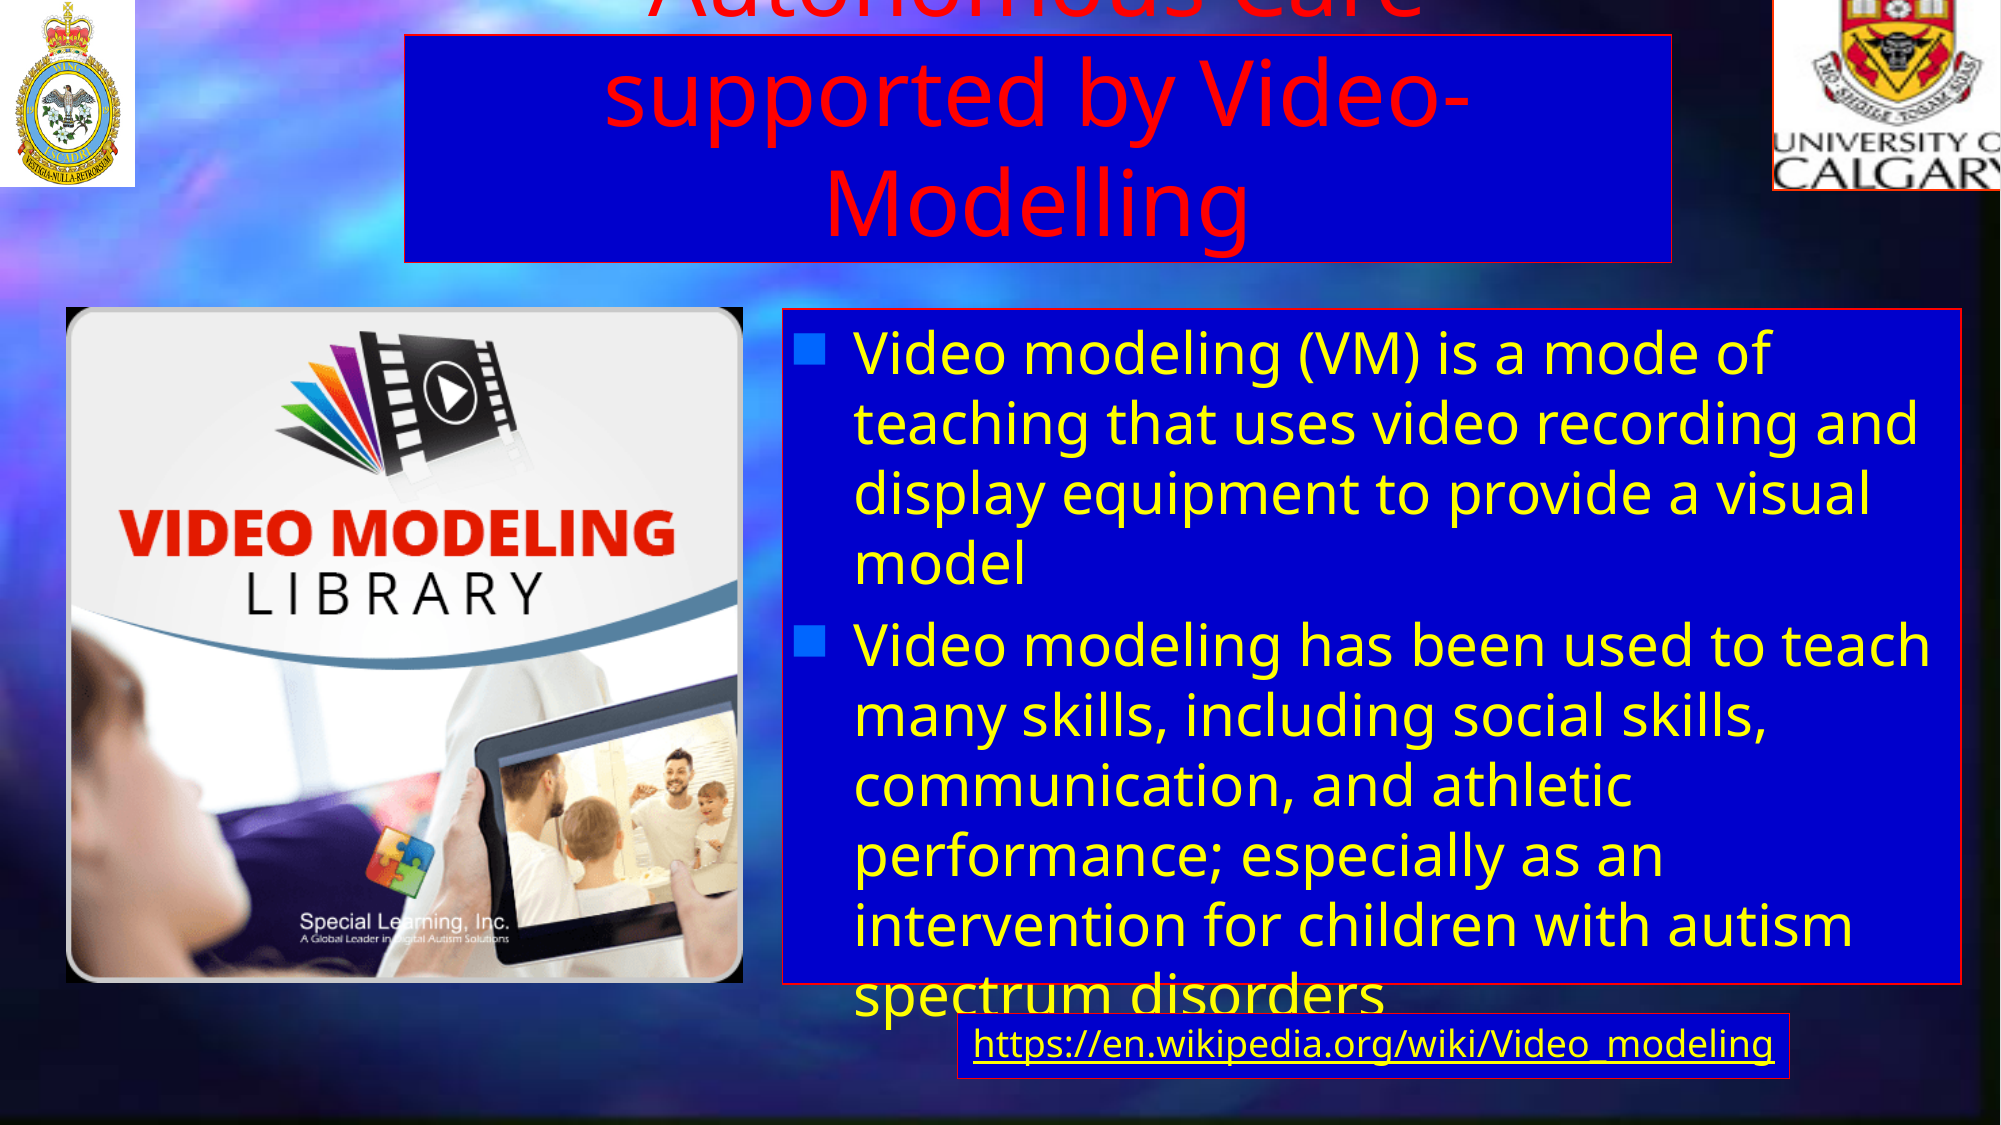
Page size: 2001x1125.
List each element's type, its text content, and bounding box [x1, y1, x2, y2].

list Video modeling (VM) is a mode of teaching that uses video recording and display equipment to provide a visual model Video modeling has been used to teach many skills, including social skills, communication, and athletic performance; especially as an intervention for children with autism spectrum disorders [782, 308, 1962, 985]
title Autonomous Care supported by Video-Modelling [404, 34, 1672, 263]
picture [1774, 0, 2001, 189]
picture [0, 0, 2001, 1125]
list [65, 307, 743, 983]
text_box https://en.wikipedia.org/wiki/Video_modeling [957, 1013, 1790, 1079]
